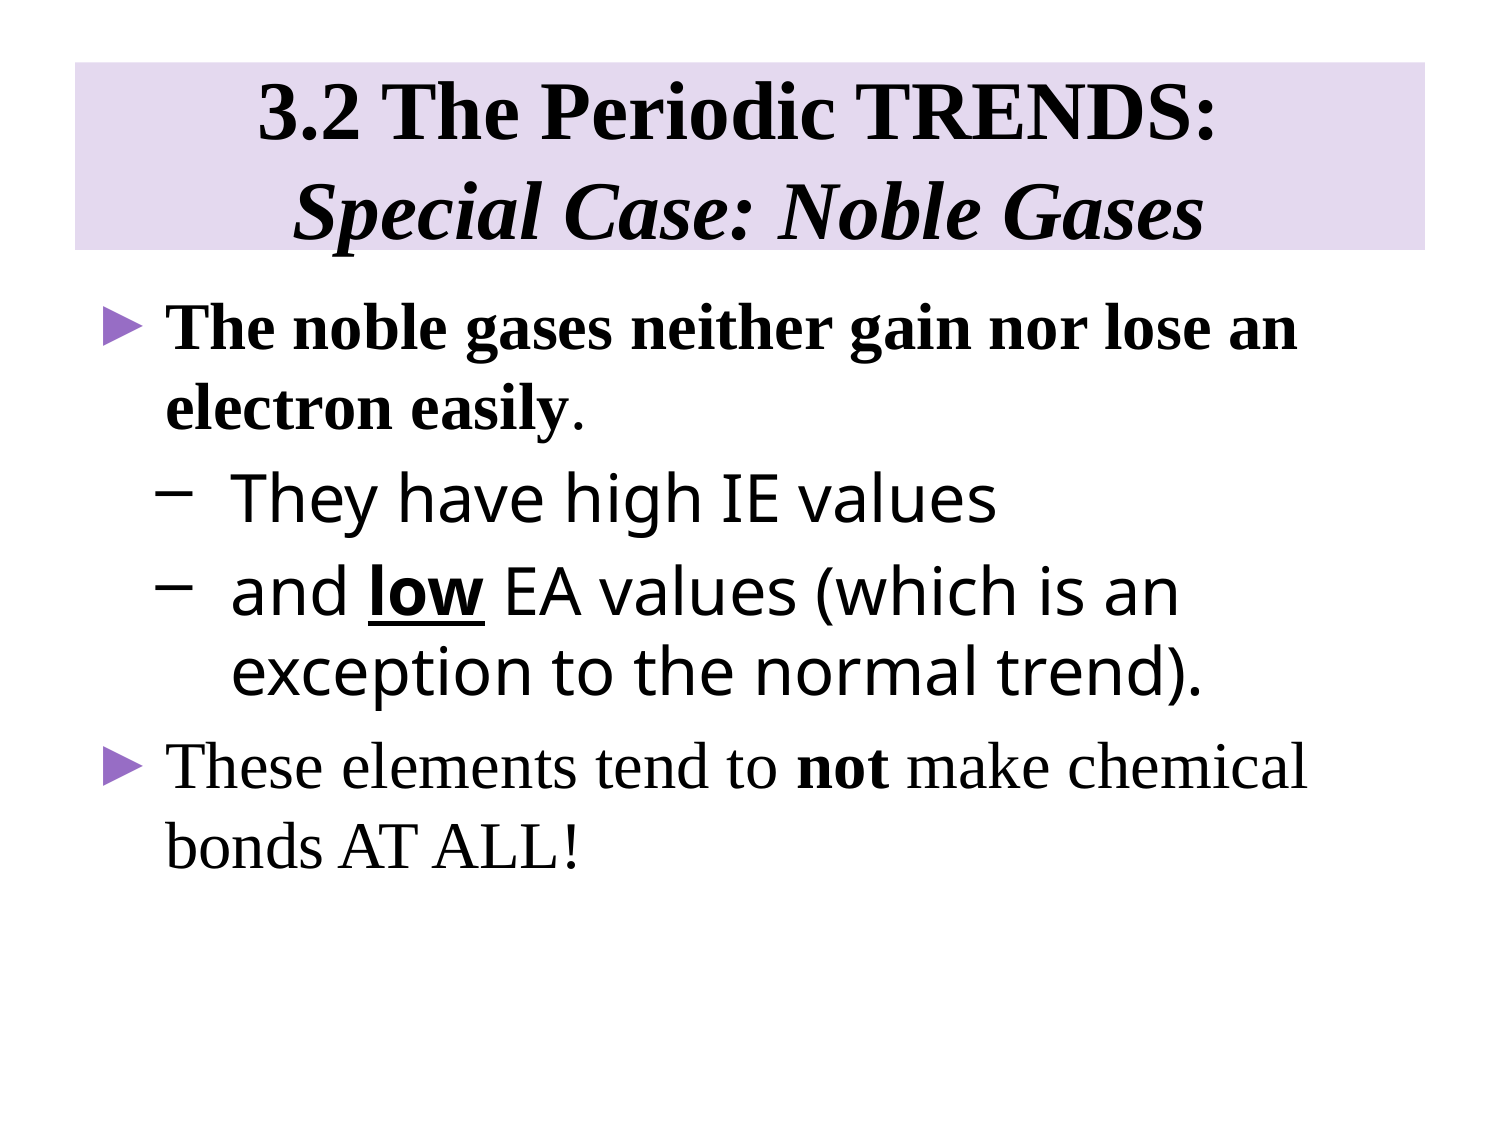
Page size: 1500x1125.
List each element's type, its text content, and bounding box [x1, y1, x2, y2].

title 3.2 The Periodic TRENDS: Special Case: Noble Gases [75, 62, 1425, 250]
list The noble gases neither gain nor lose an electron easily. They have high IE values and low EA values (which is an exception to the normal trend). These elements tend to not make chemical bonds AT ALL! [74, 274, 1426, 881]
